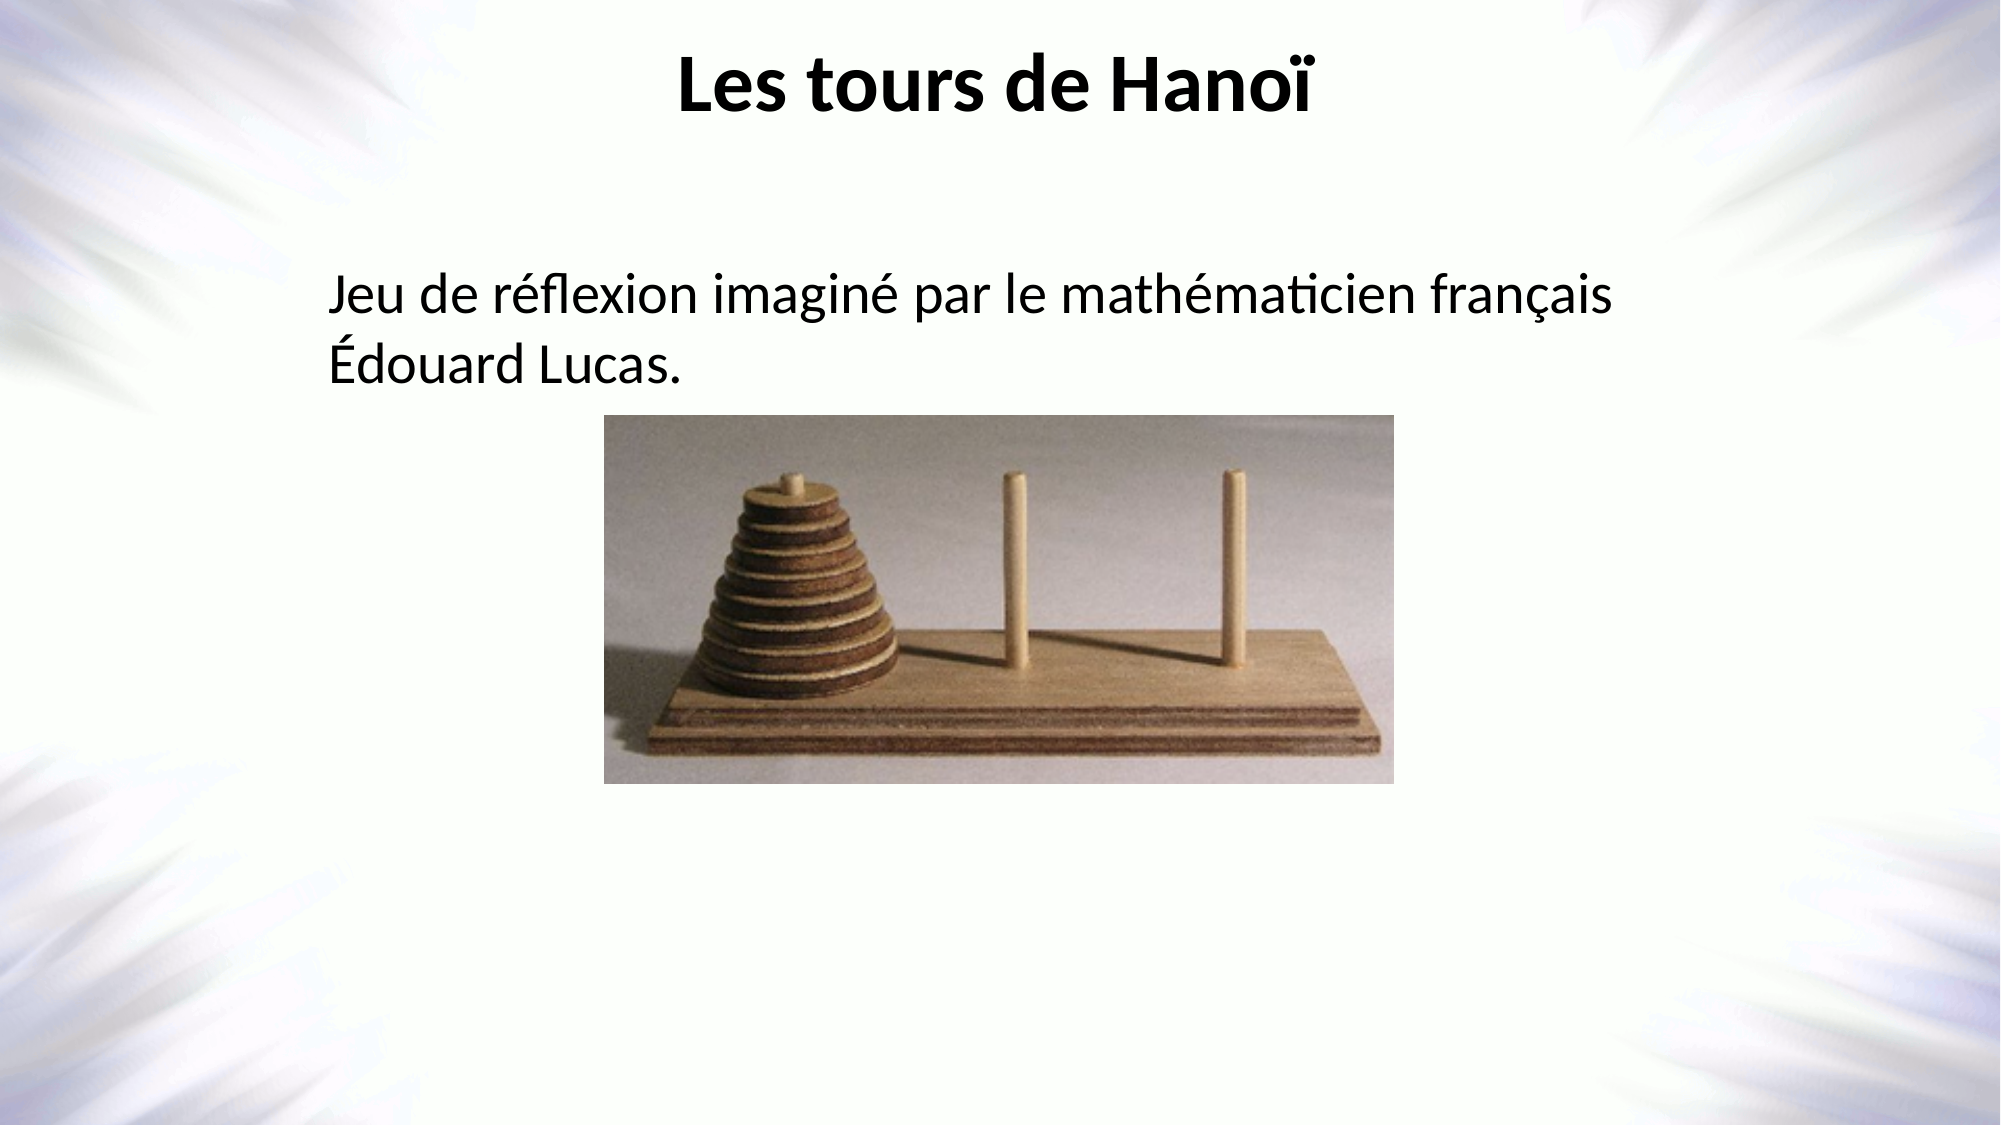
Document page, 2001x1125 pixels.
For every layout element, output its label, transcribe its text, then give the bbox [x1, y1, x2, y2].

text_box Jeu de réflexion imaginé par le mathématicien français Édouard Lucas. [313, 247, 1703, 403]
text_box Les tours de Hanoï [662, 21, 1348, 136]
picture [0, 0, 2001, 1125]
